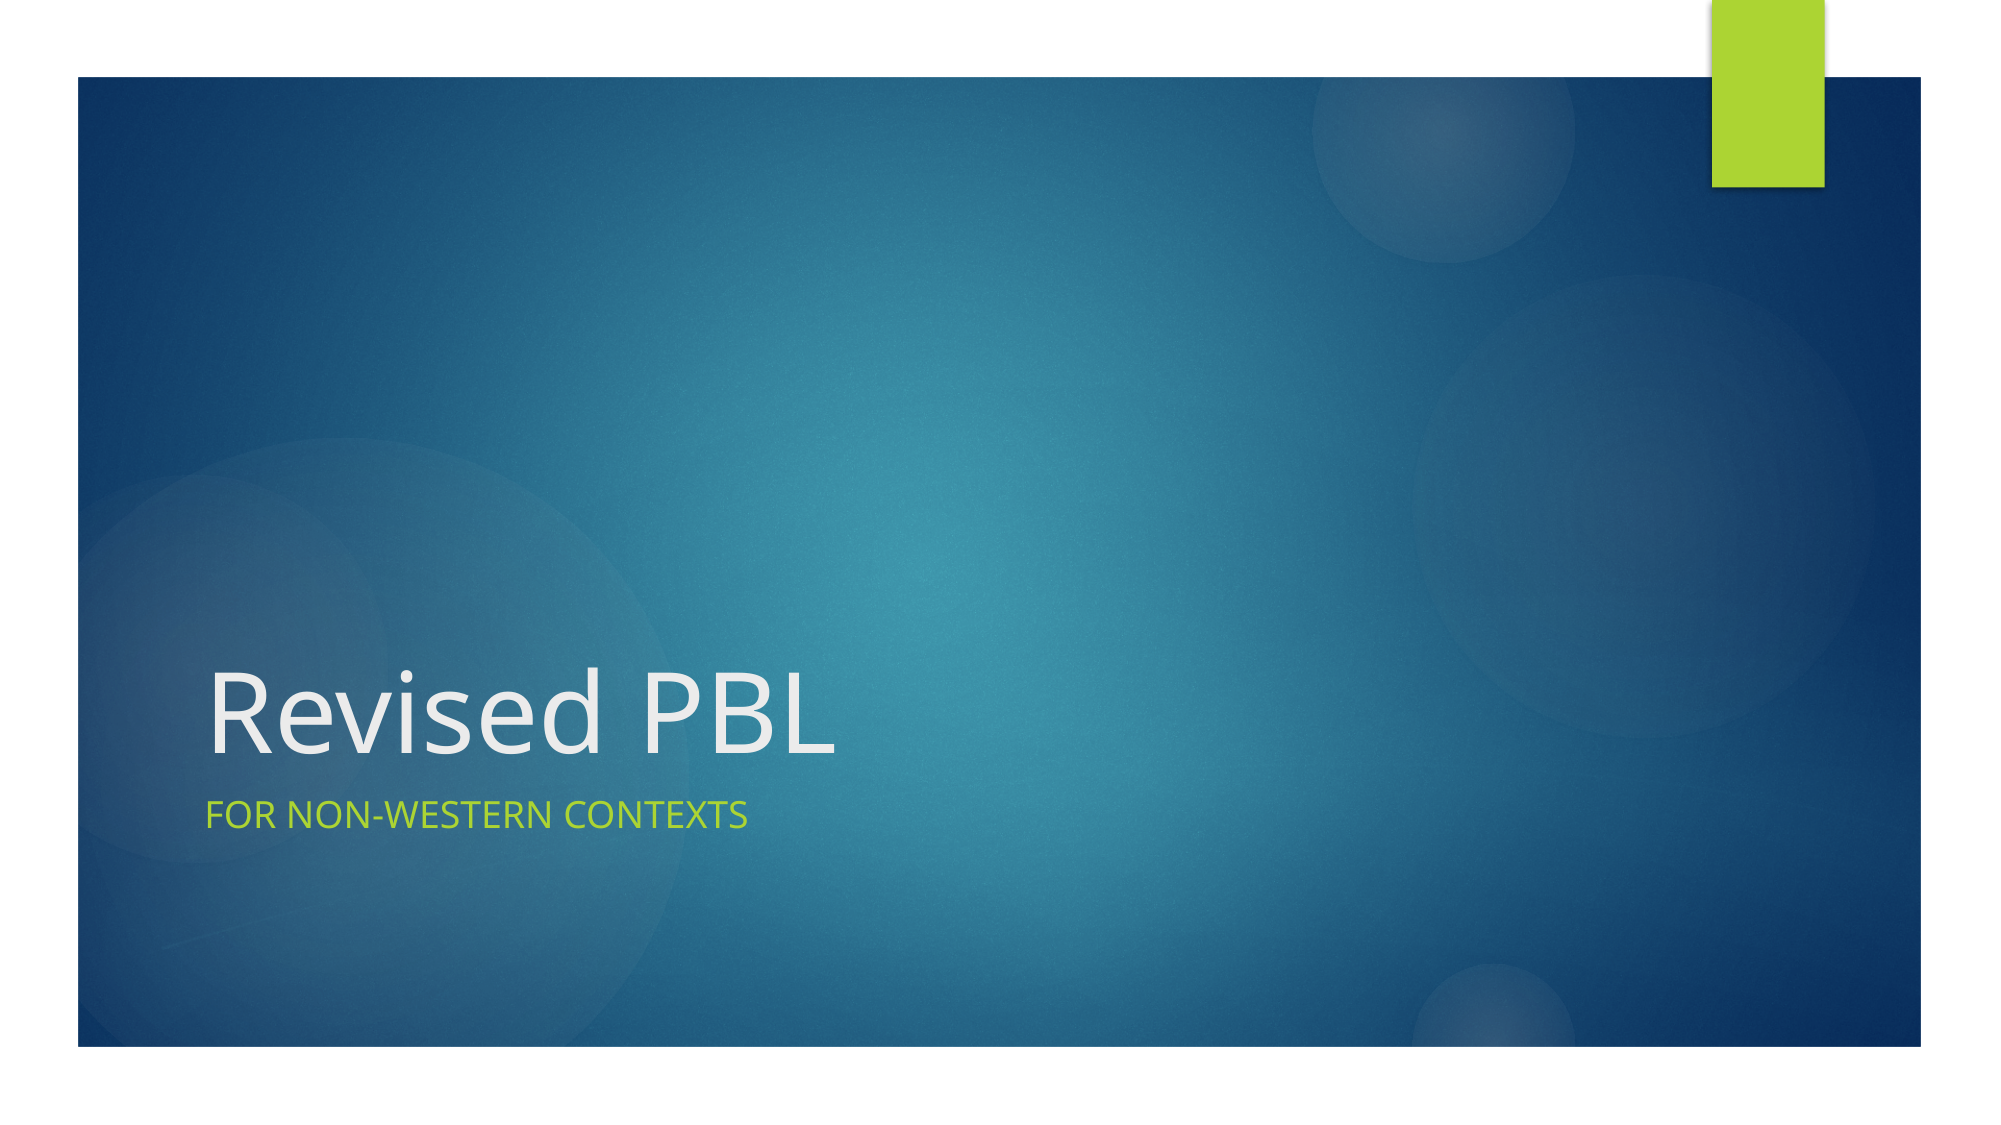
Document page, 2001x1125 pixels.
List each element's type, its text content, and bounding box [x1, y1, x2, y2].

title Revised PBL [189, 344, 1638, 783]
subtitle For Non-Western Contexts [189, 783, 1638, 925]
